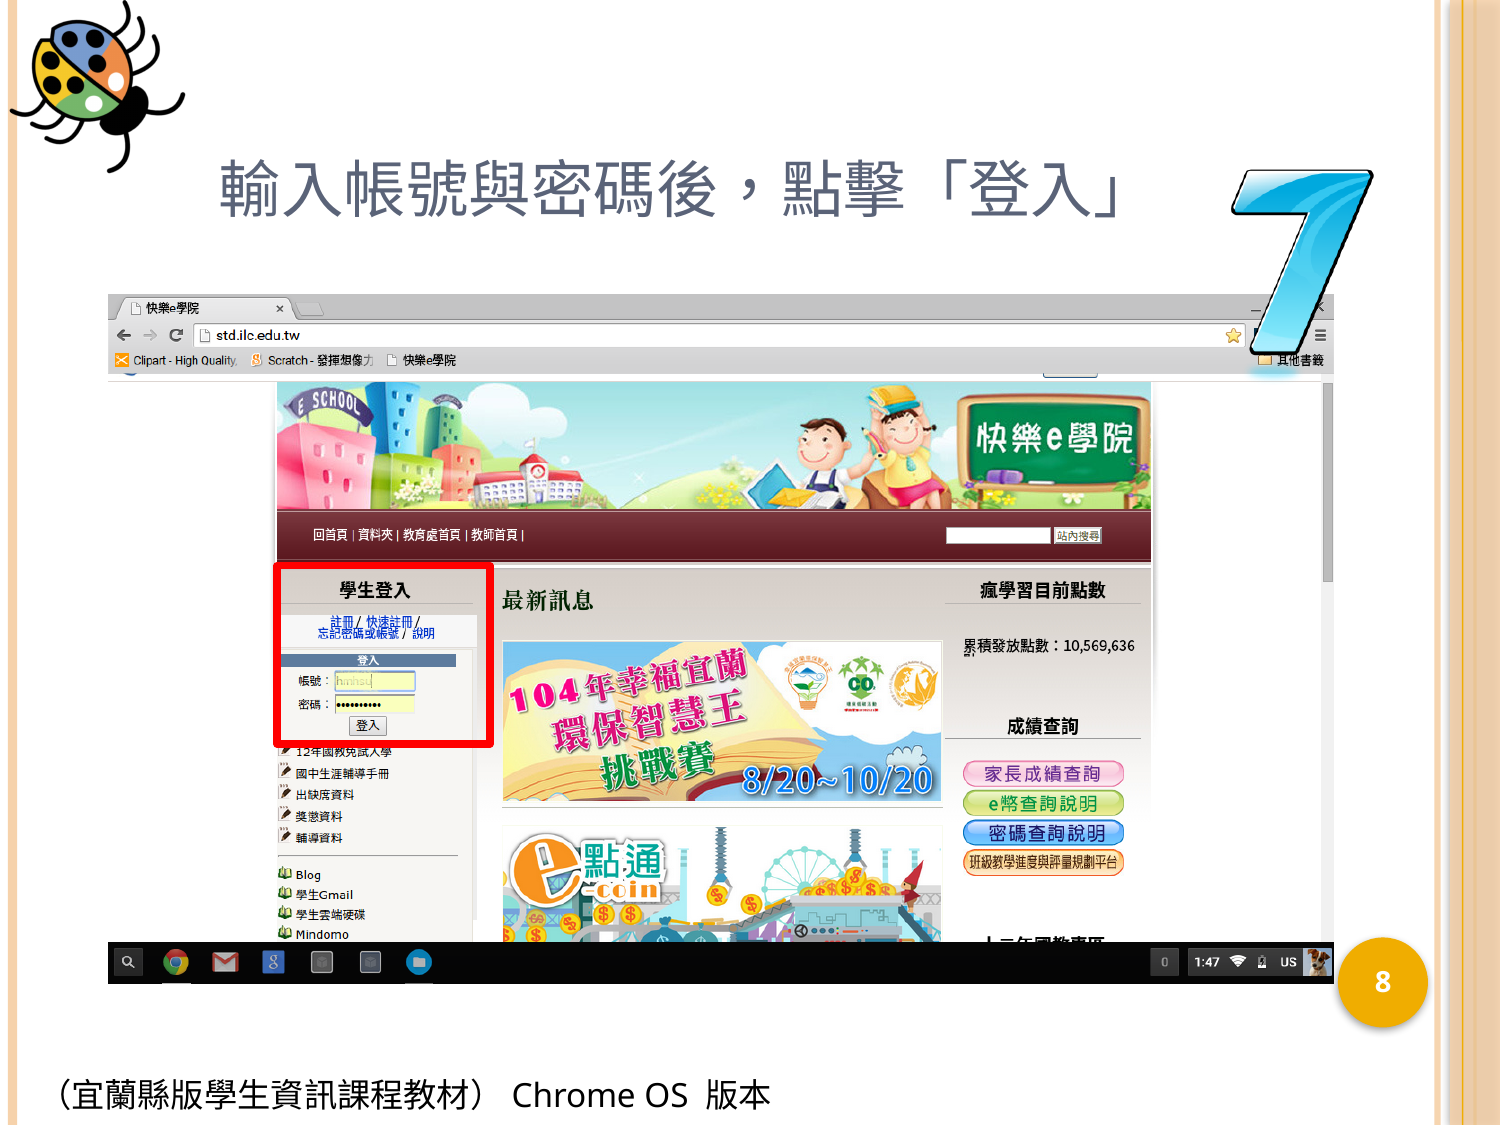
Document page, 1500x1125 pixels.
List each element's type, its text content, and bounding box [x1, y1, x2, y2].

picture [107, 151, 1421, 984]
title 輸入帳號與密碼後，點擊「登入」 [75, 45, 1300, 233]
slide_number 8 [1333, 940, 1434, 1027]
picture [0, 0, 169, 176]
